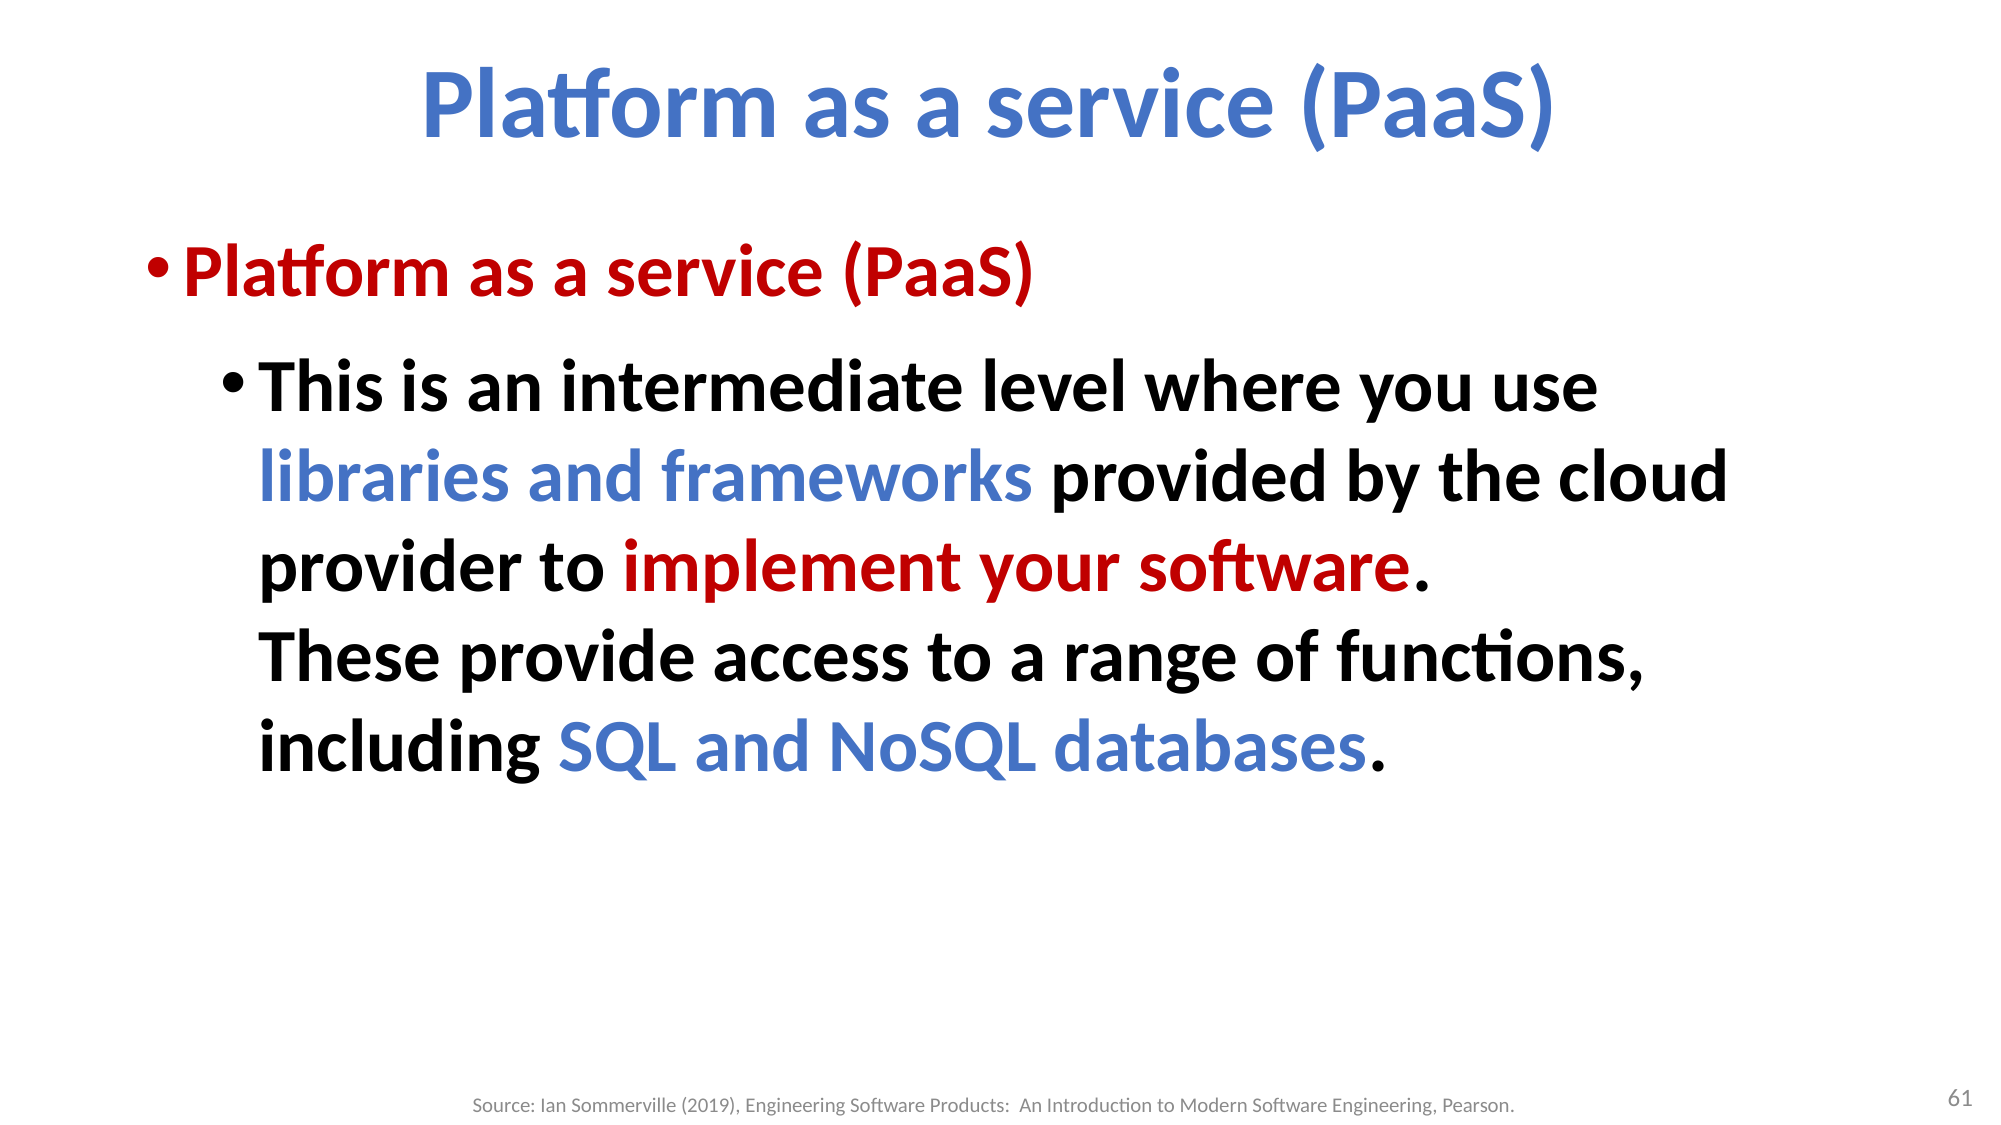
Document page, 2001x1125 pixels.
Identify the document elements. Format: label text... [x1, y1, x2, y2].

footer Source: Ian Sommerville (2019), Engineering Software Products: An Introduction to Modern Software Engineering, Pearson. [350, 1082, 1638, 1125]
title Platform as a service (PaaS) [326, 19, 1677, 175]
list Platform as a service (PaaS) This is an intermediate level where you use libraries and frameworks provided by the cloud provider to implement your software. These provide access to a range of functions, including SQL and NoSQL databases. [130, 213, 1831, 1070]
slide_number 61 [1830, 1076, 1989, 1116]
